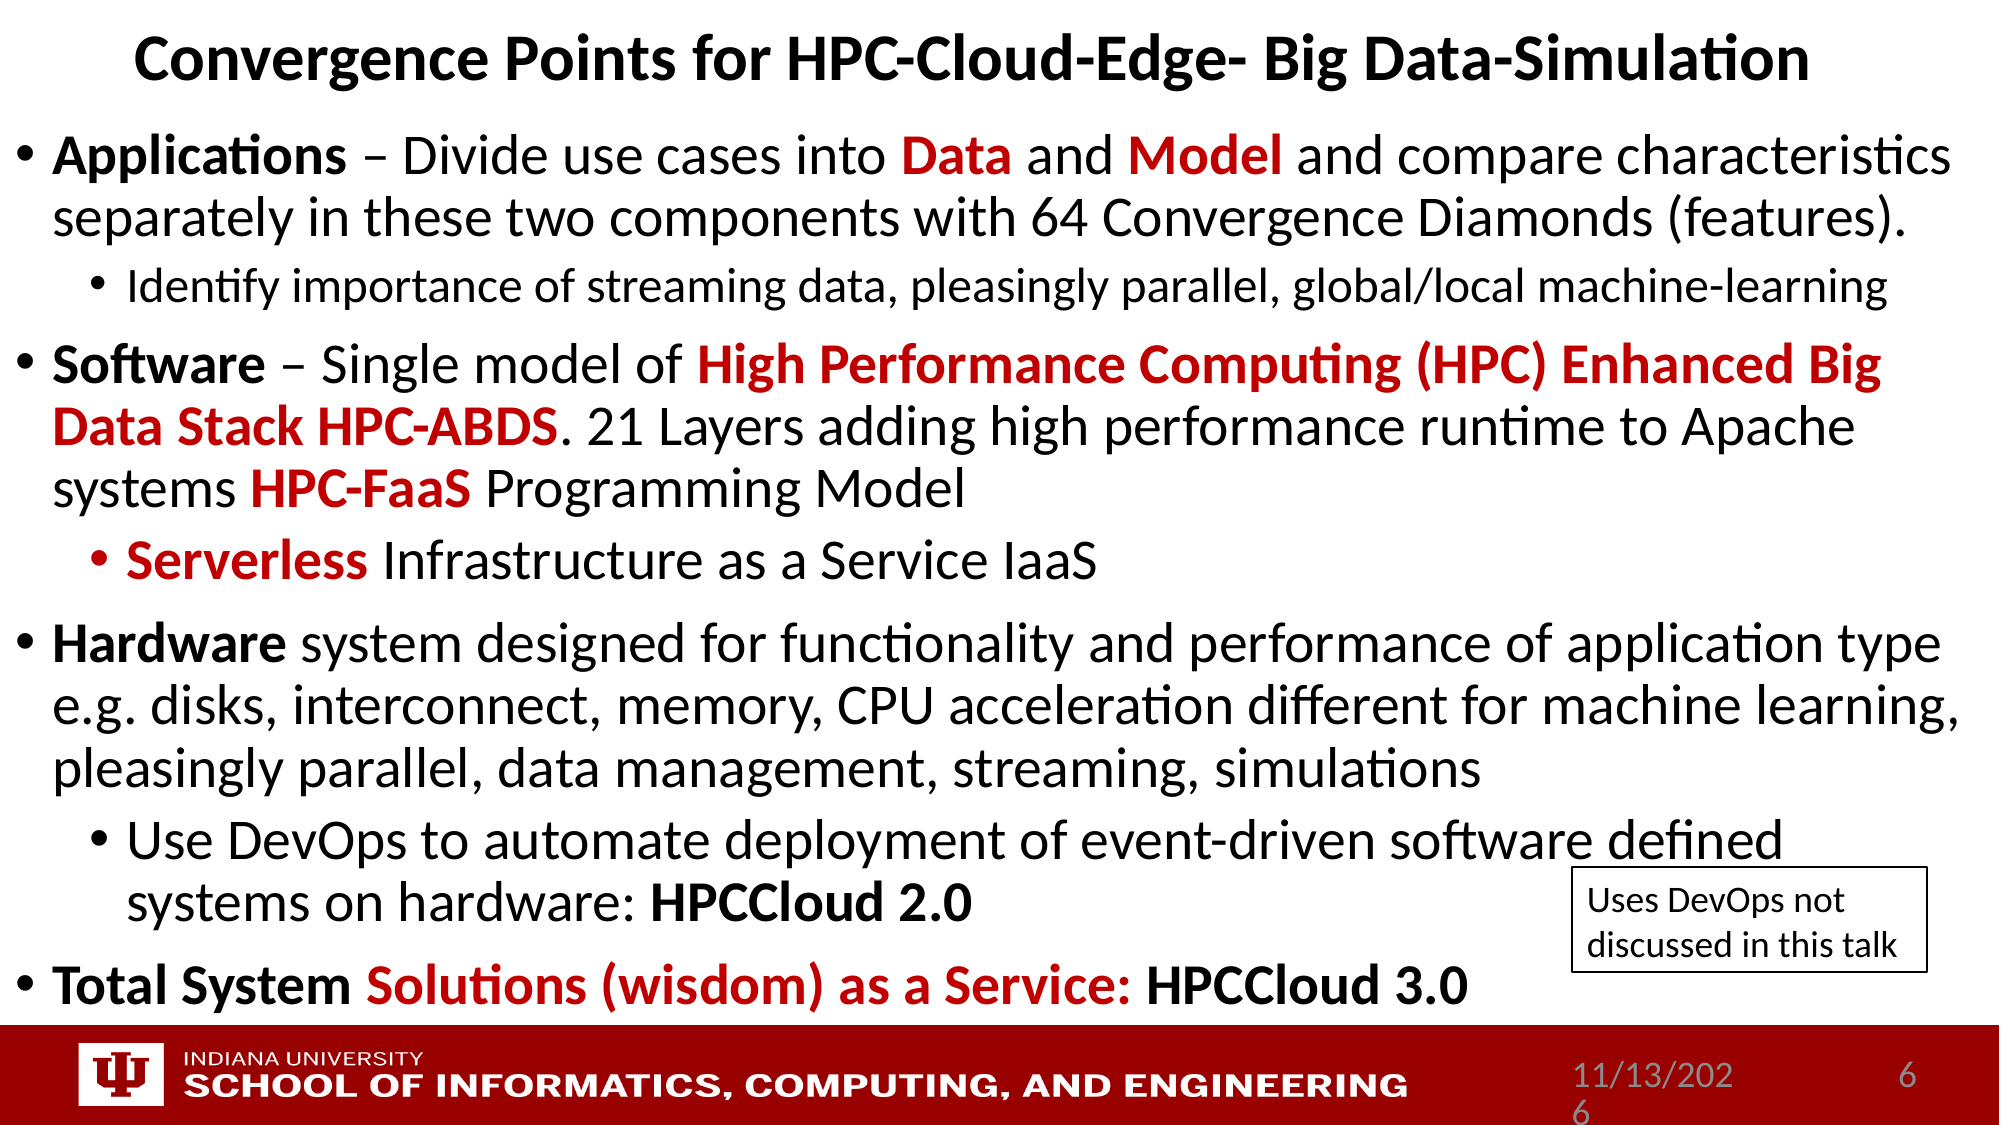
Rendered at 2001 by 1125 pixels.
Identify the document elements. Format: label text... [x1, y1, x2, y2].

slide_number 6 [1754, 1042, 1932, 1103]
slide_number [1556, 1042, 1754, 1103]
text_box Uses DevOps not discussed in this talk [1572, 867, 1927, 973]
title Convergence Points for HPC-Cloud-Edge- Big Data-Simulation [0, 0, 1960, 118]
list Applications – Divide use cases into Data and Model and compare characteristics separately in these two components with 64 Convergence Diamonds (features). Identify importance of streaming data, pleasingly parallel, global/local machine-learning Software – Single model of High Performance Computing (HPC) Enhanced Big Data Stack HPC-ABDS. 21 Layers adding high performance runtime to Apache systems HPC-FaaS Programming Model Serverless Infrastructure as a Service IaaS Hardware system designed for functionality and performance of application type e.g. disks, interconnect, memory, CPU acceleration different for machine learning, pleasingly parallel, data management, streaming, simulations Use DevOps to automate deployment of event-driven software defined systems on hardware: HPCCloud 2.0 Total System Solutions (wisdom) as a Service: HPCCloud 3.0 [0, 117, 2000, 1027]
picture [0, 1027, 1999, 1125]
